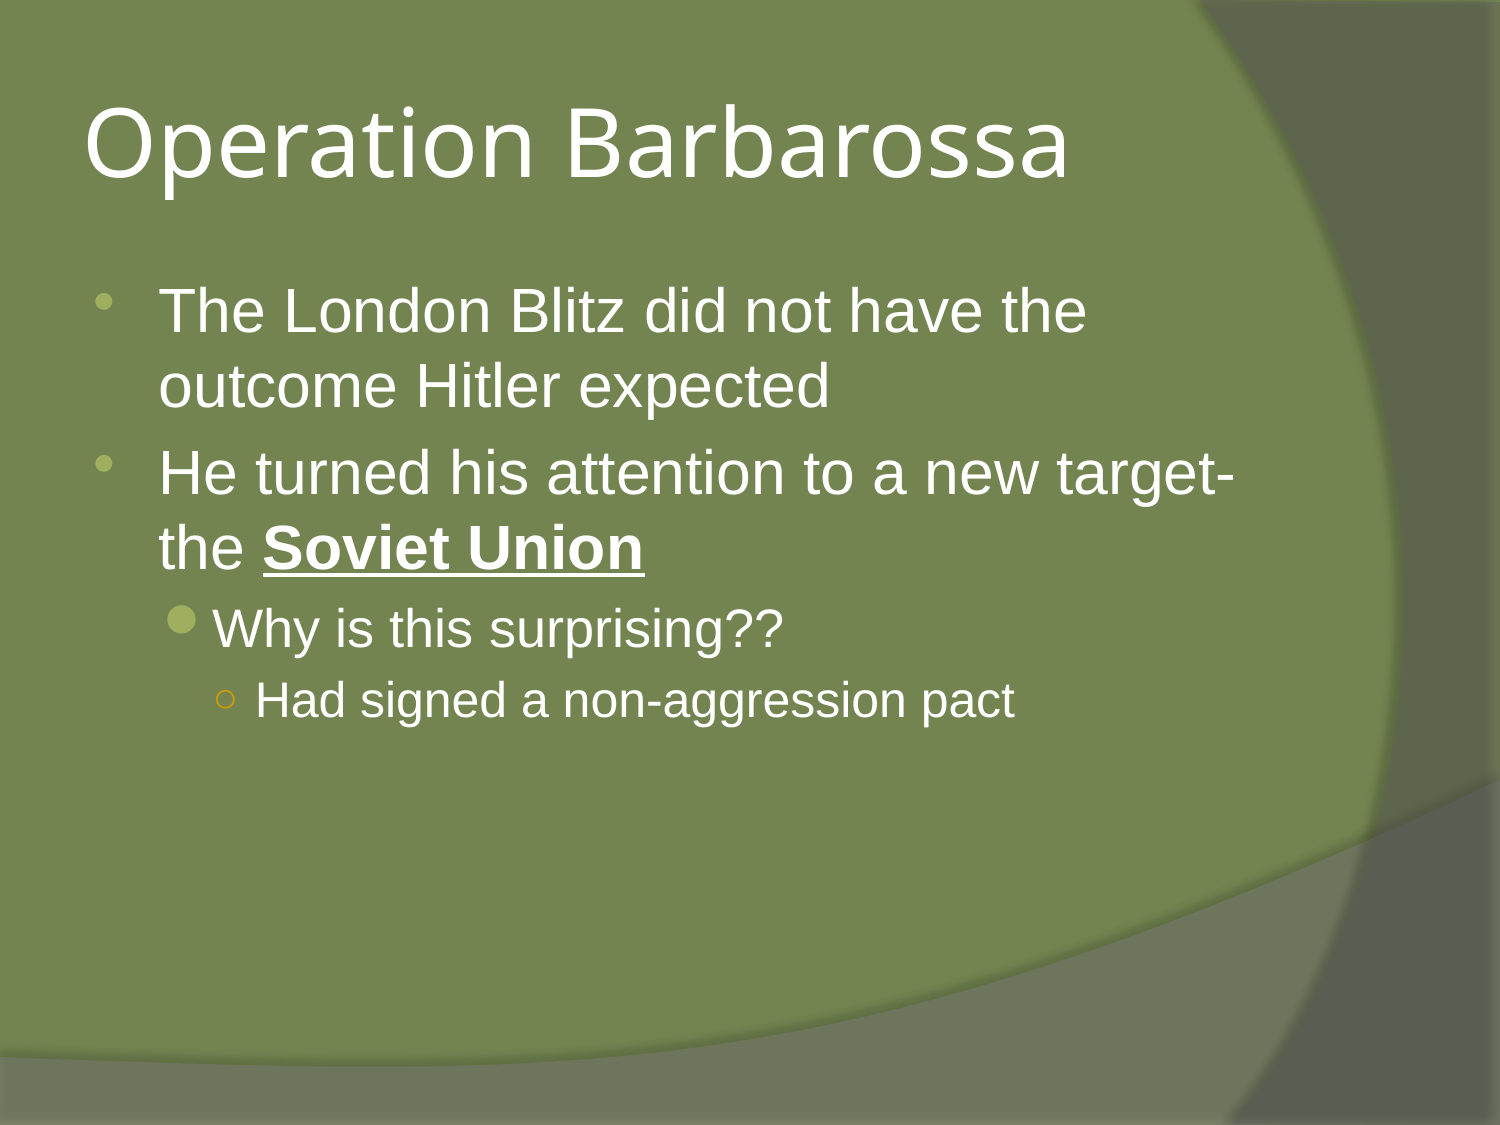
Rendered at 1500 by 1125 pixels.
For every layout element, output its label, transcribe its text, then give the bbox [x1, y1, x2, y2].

title Operation Barbarossa [75, 45, 1300, 233]
list The London Blitz did not have the outcome Hitler expected He turned his attention to a new target-the Soviet Union Why is this surprising?? Had signed a non-aggression pact [75, 262, 1300, 1005]
